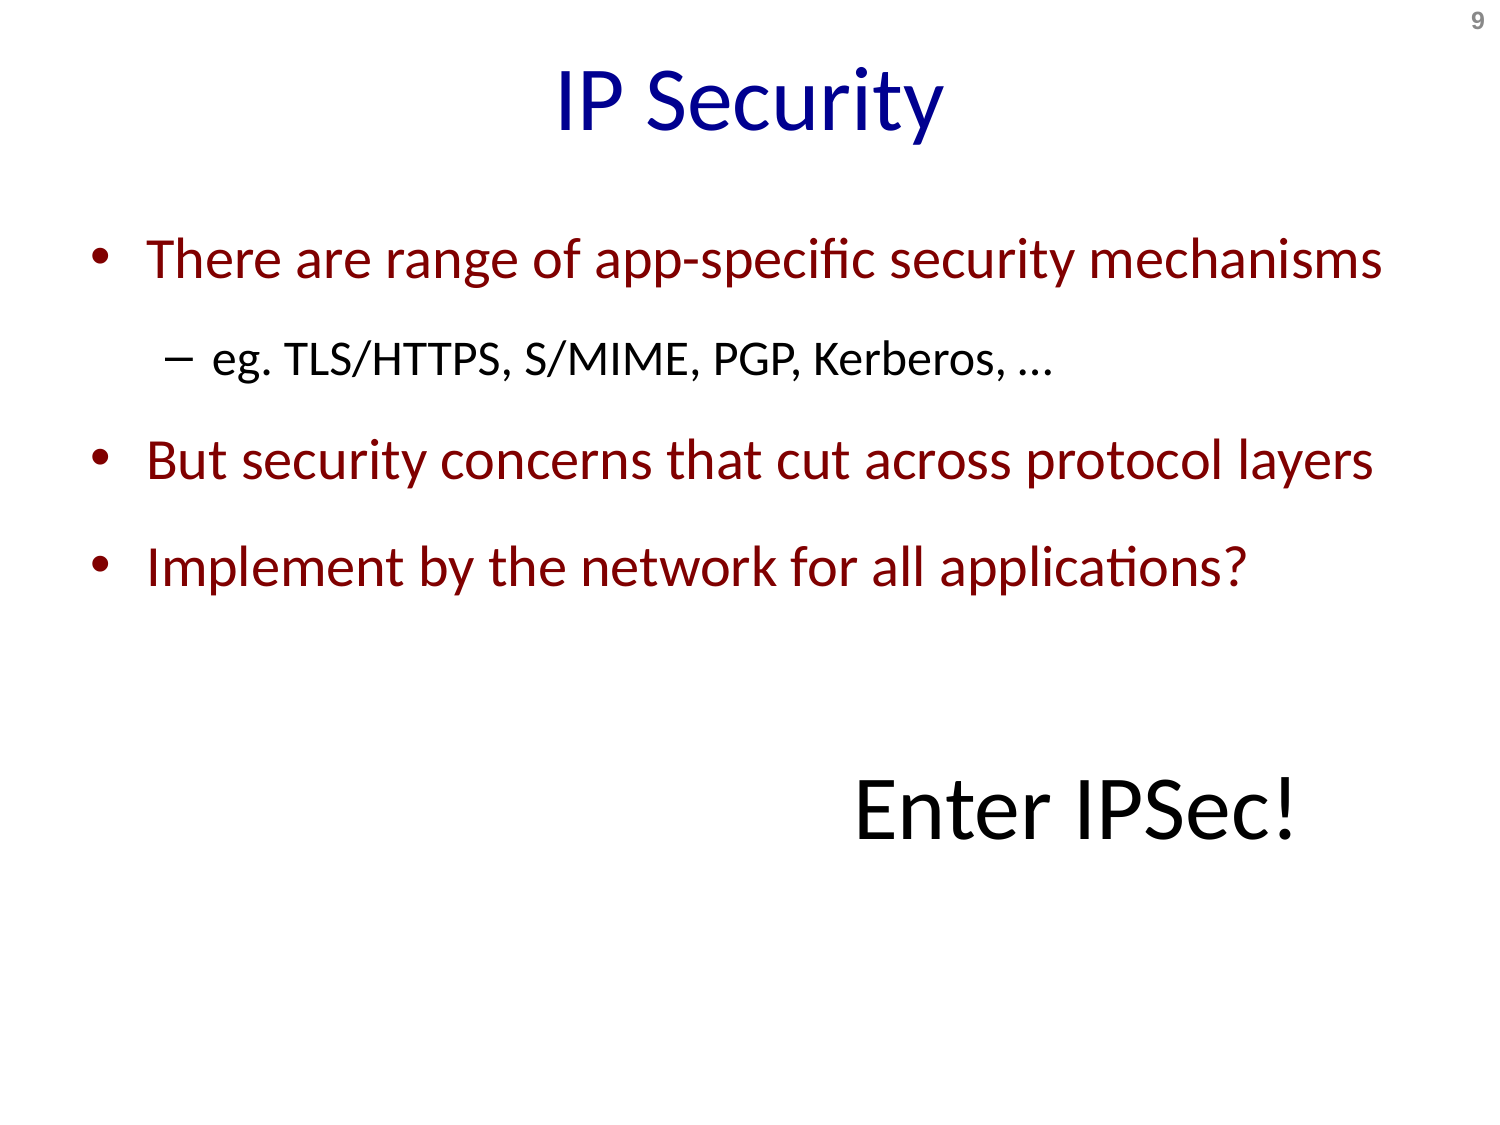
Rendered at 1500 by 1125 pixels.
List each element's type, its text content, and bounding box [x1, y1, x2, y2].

slide_number 9 [1149, 0, 1500, 50]
title IP Security [75, 0, 1425, 188]
list There are range of app-specific security mechanisms eg. TLS/HTTPS, S/MIME, PGP, Kerberos, … But security concerns that cut across protocol layers Implement by the network for all applications? Enter IPSec! [75, 212, 1463, 1088]
